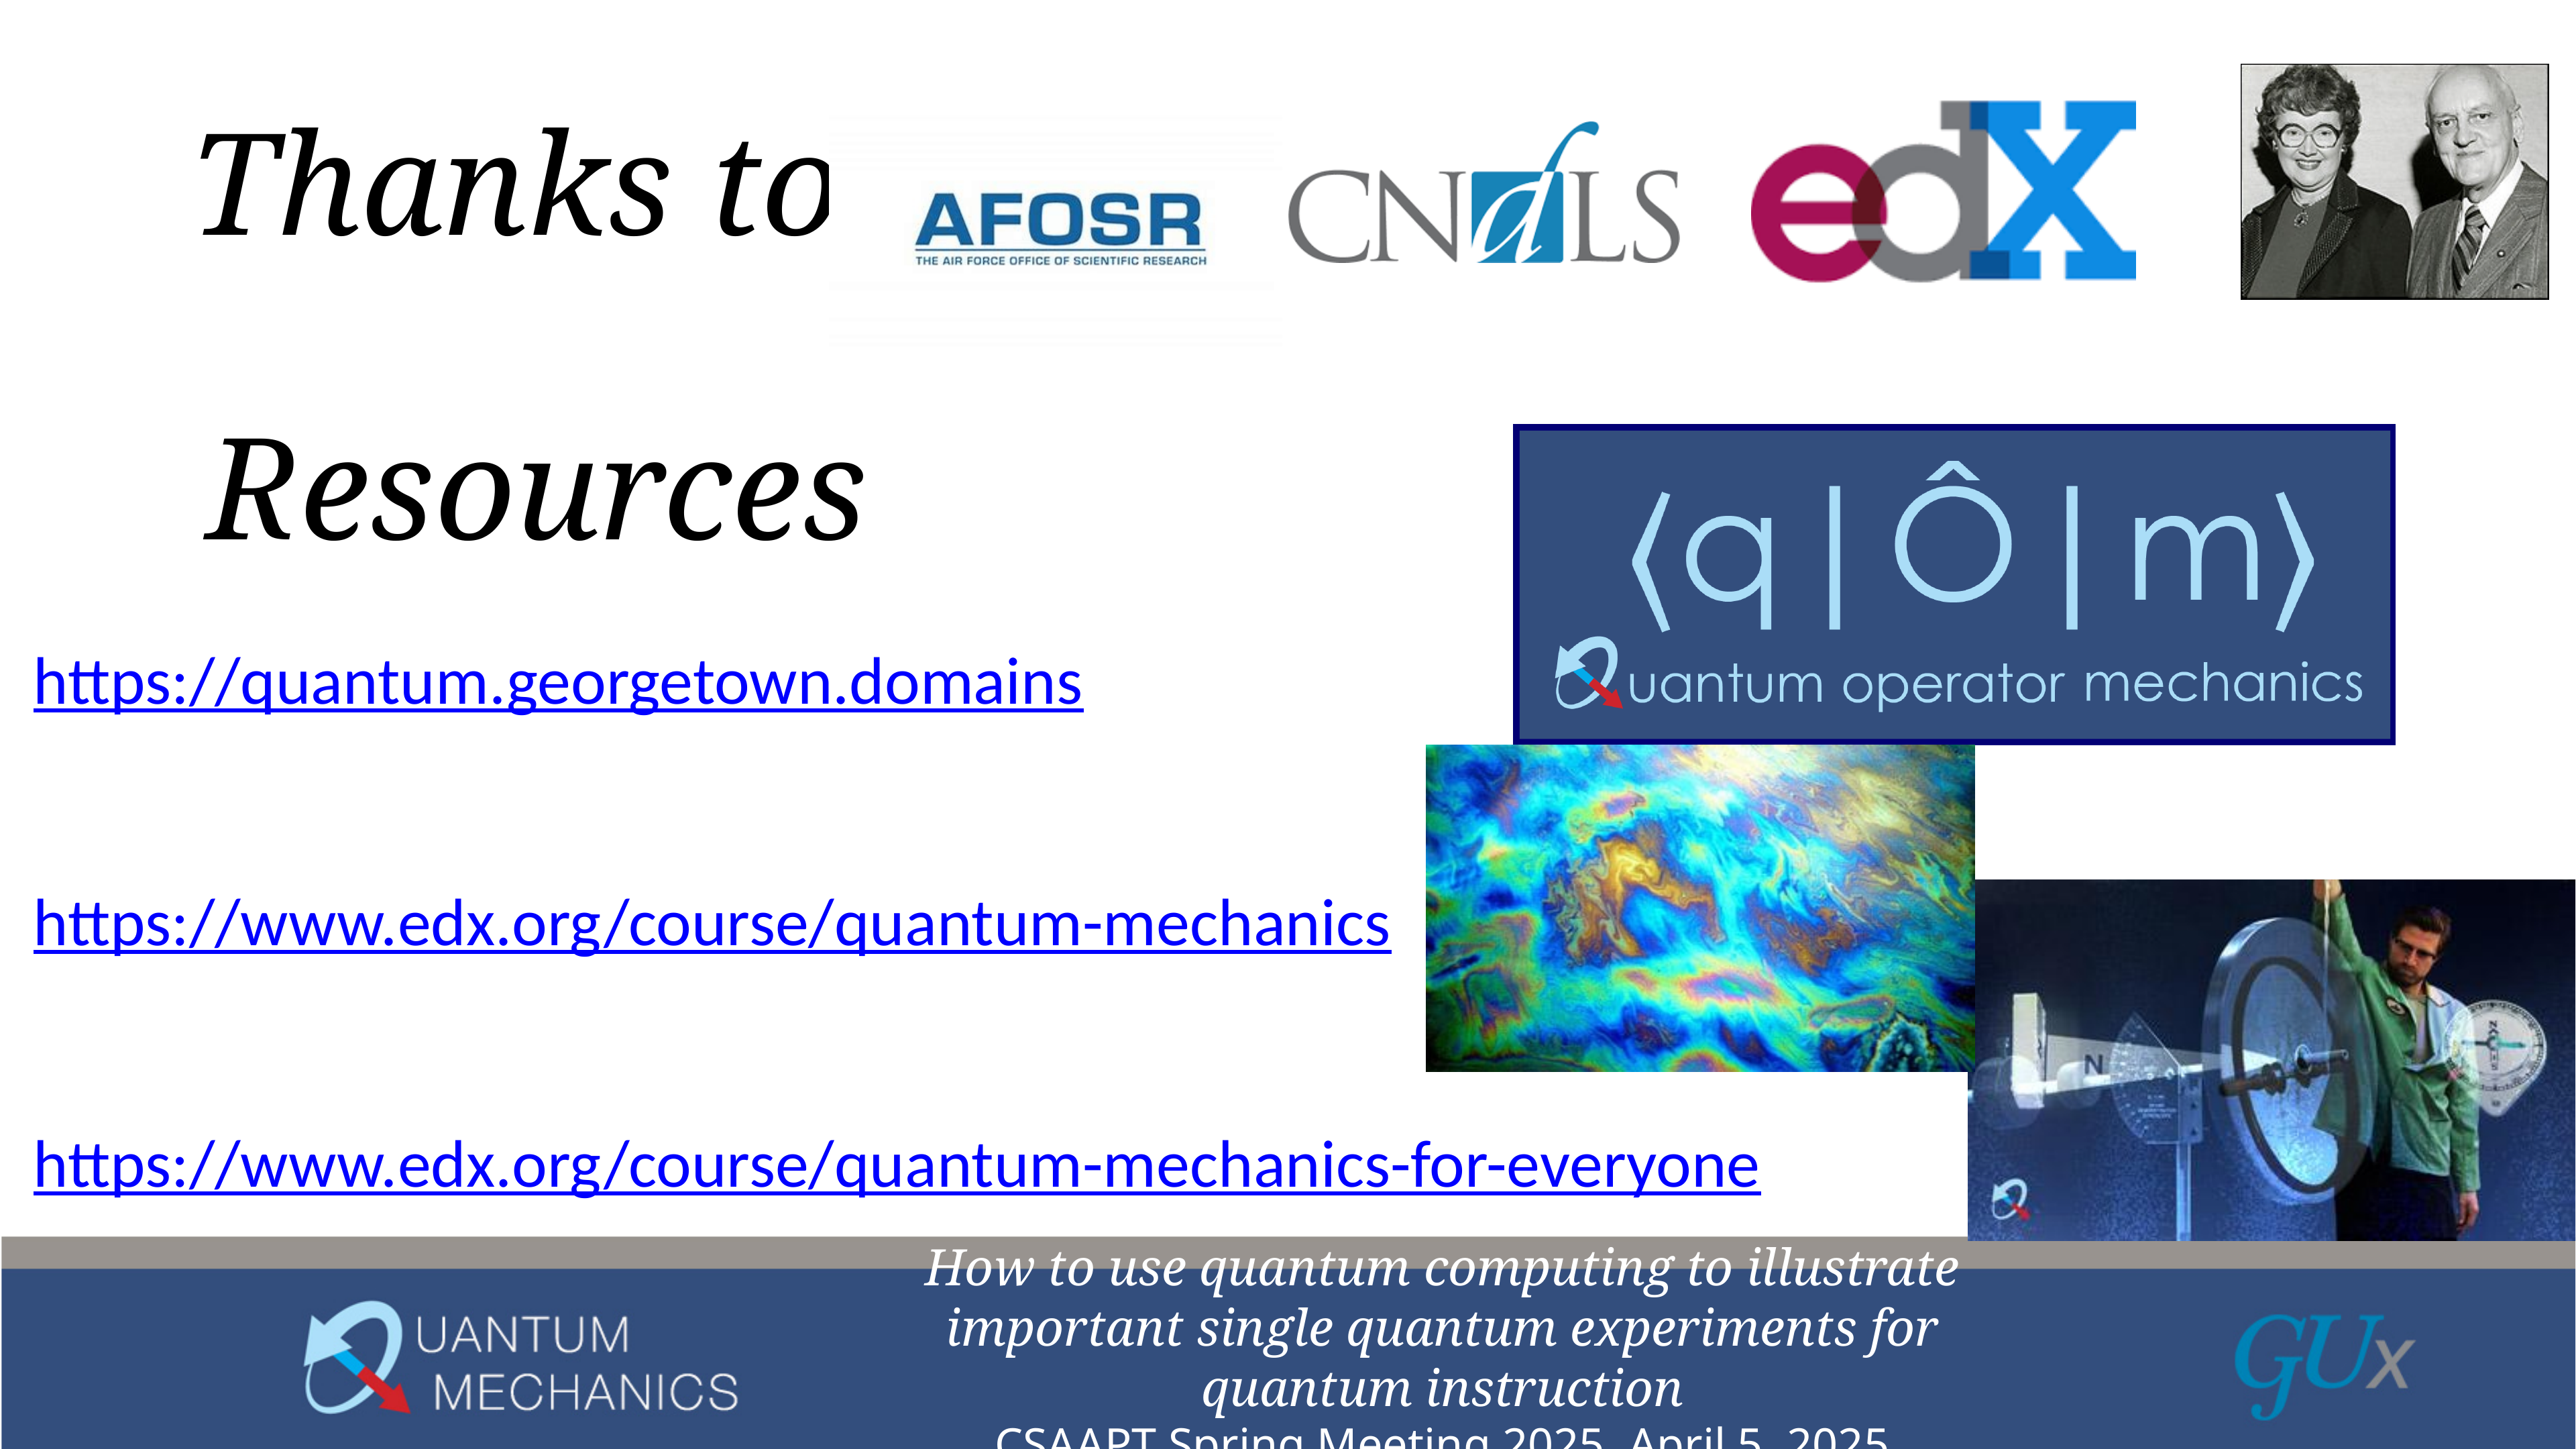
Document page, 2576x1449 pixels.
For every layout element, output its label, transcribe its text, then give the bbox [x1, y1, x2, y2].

picture [1, 0, 2576, 1449]
title Thanks to [128, 58, 905, 300]
footer How to use quantum computing to illustrate important single quantum experiments for quantum instruction CSAAPT Spring Meeting 2025, April 5, 2025 [829, 1270, 2056, 1435]
text_box Resources [0, 362, 1696, 604]
text_box https://quantum.georgetown.domains https://www.edx.org/course/quantum-mechanics https://www.edx.org/course/quantum-mechanics-for-everyone [23, 632, 2394, 1286]
